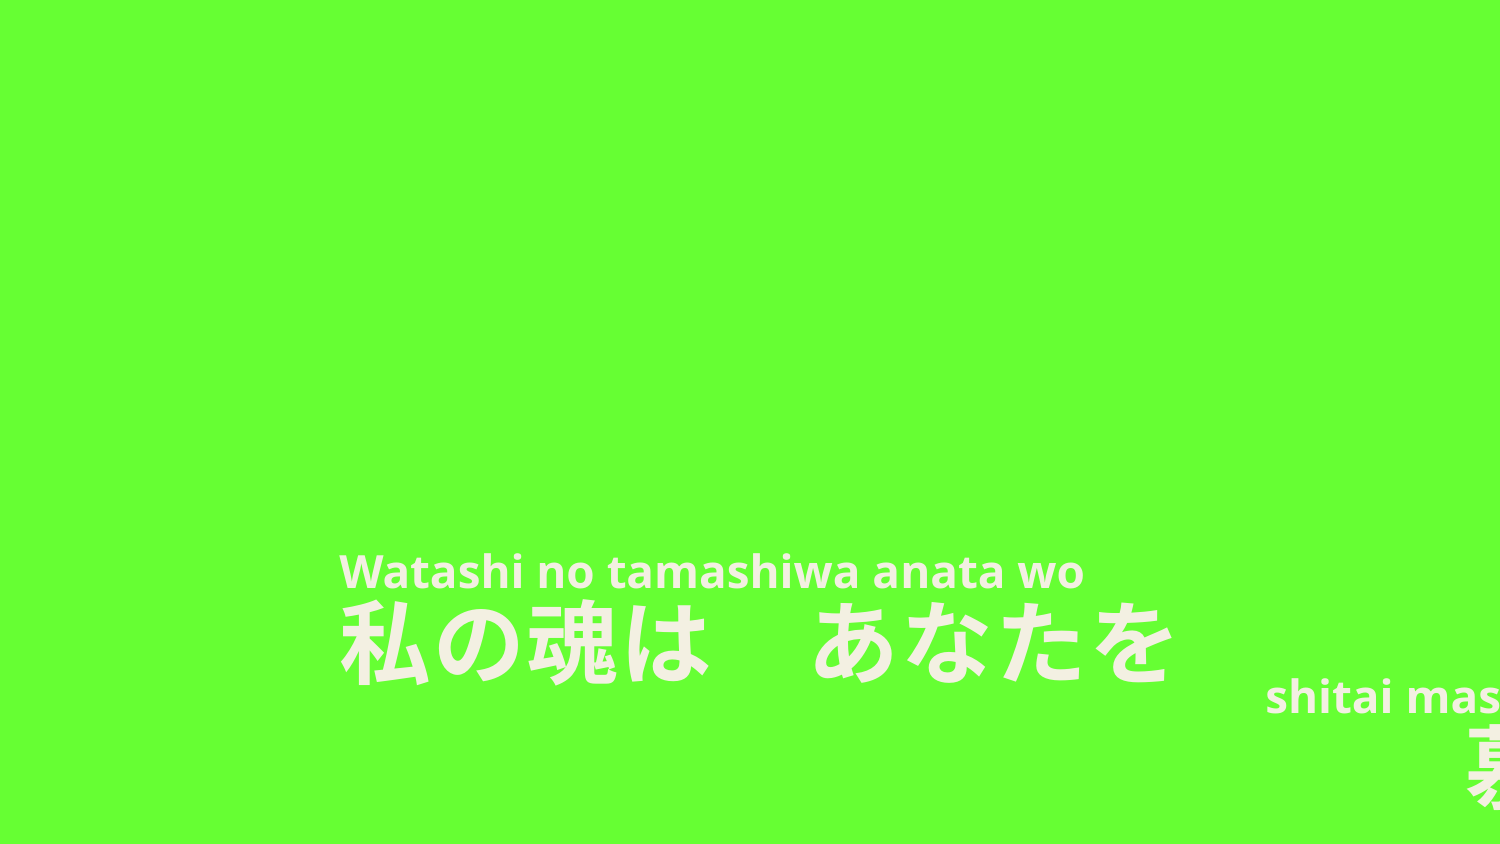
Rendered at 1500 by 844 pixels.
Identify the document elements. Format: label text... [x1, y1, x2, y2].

text_box Watashi no tamashiwa anata wo shitai masu [324, 528, 1500, 731]
text_box 私の魂は あなたを 慕います [324, 731, 1500, 844]
